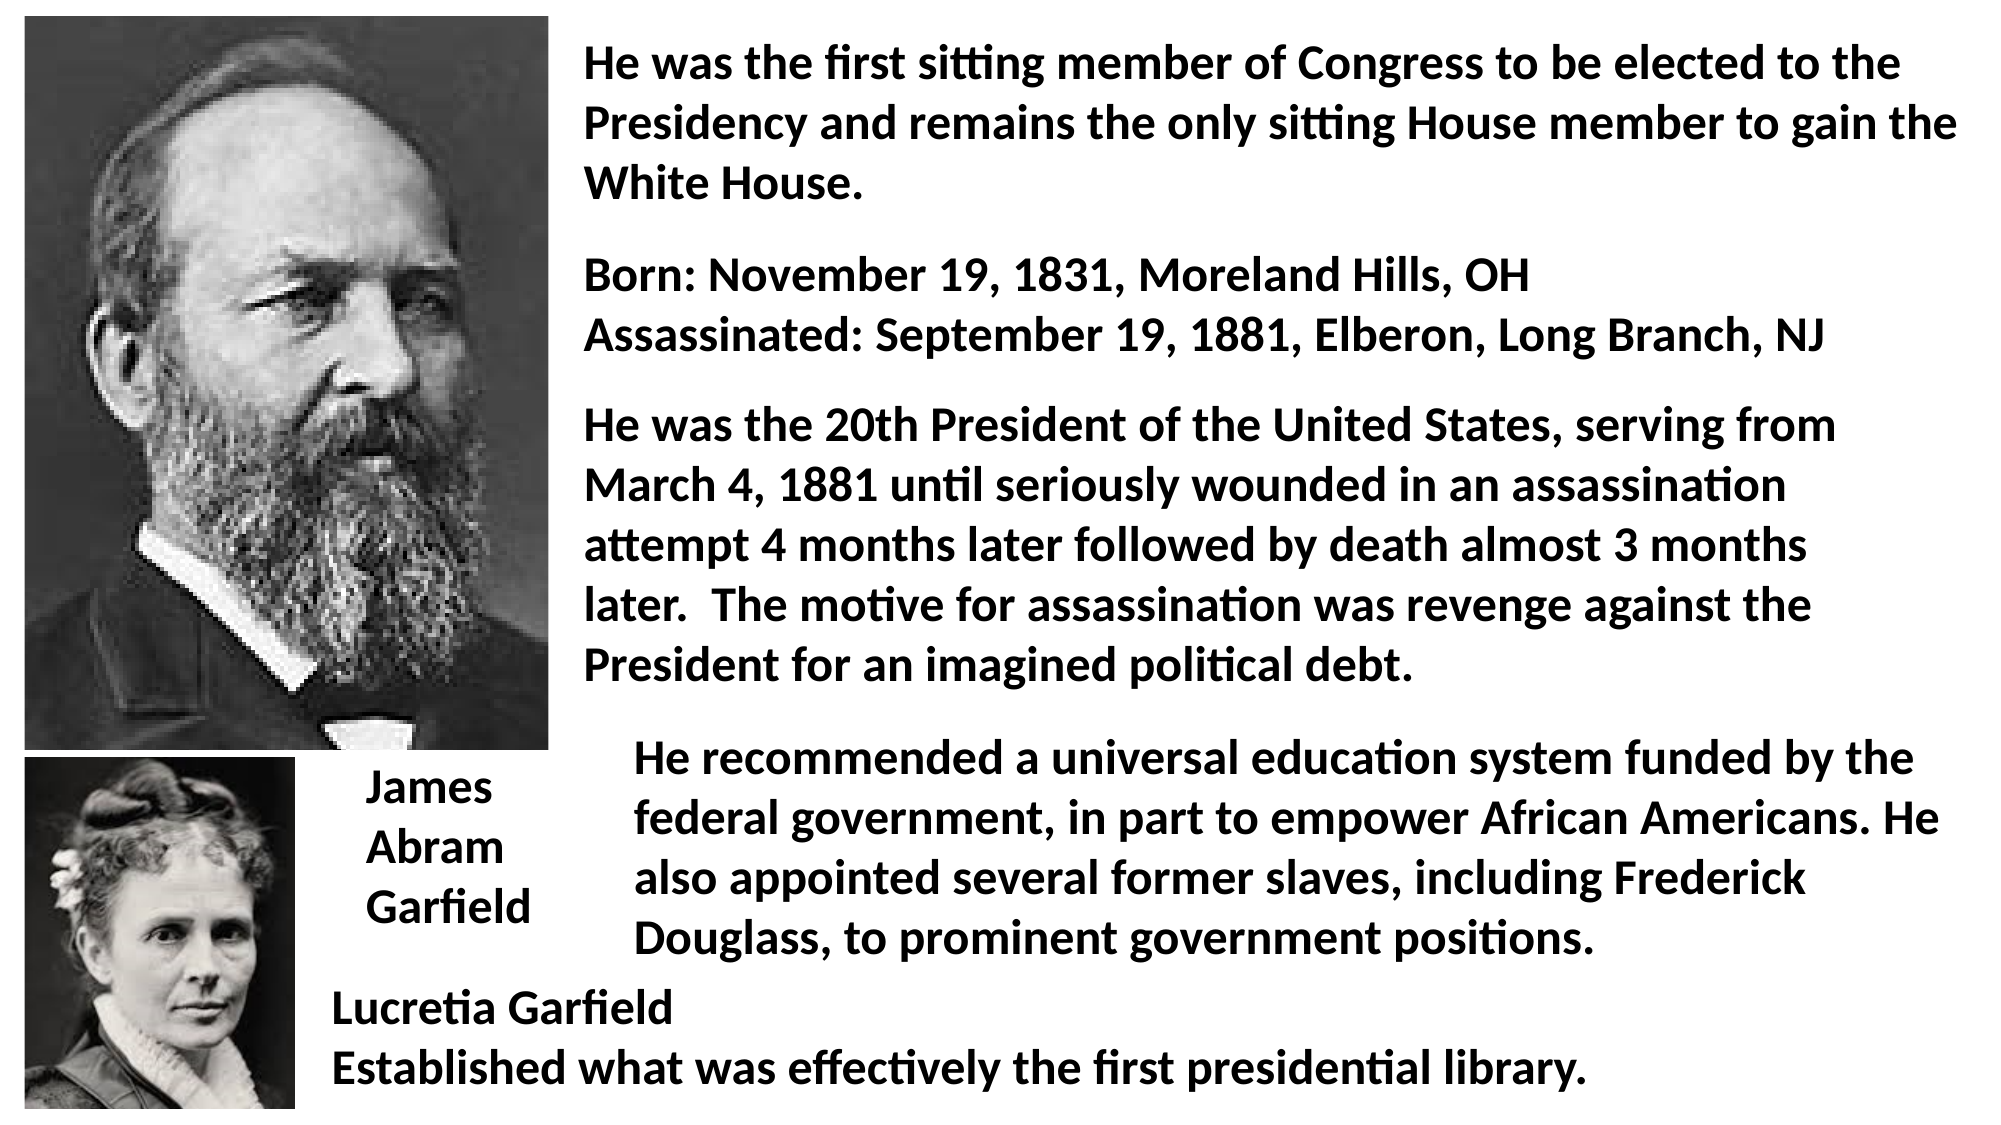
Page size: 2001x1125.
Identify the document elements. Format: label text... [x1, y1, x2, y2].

text_box James Abram Garfield [351, 750, 548, 941]
picture [24, 16, 549, 750]
text_box Born: November 19, 1831, Moreland Hills, OH Assassinated: September 19, 1881, Elberon, Long Branch, NJ [568, 233, 1862, 369]
text_box He was the first sitting member of Congress to be elected to the Presidency and remains the only sitting House member to gain the White House. [568, 22, 1976, 218]
text_box He recommended a universal education system funded by the federal government, in part to empower African Americans. He also appointed several former slaves, including Frederick Douglass, to prominent government positions. [619, 716, 1957, 972]
picture [24, 757, 295, 1109]
text_box Lucretia Garfield Established what was effectively the first presidential library. [316, 967, 1615, 1102]
text_box He was the 20th President of the United States, serving from March 4, 1881 until seriously wounded in an assassination attempt 4 months later followed by death almost 3 months later. The motive for assassination was revenge against the President for an imagined political debt. [568, 384, 1921, 700]
